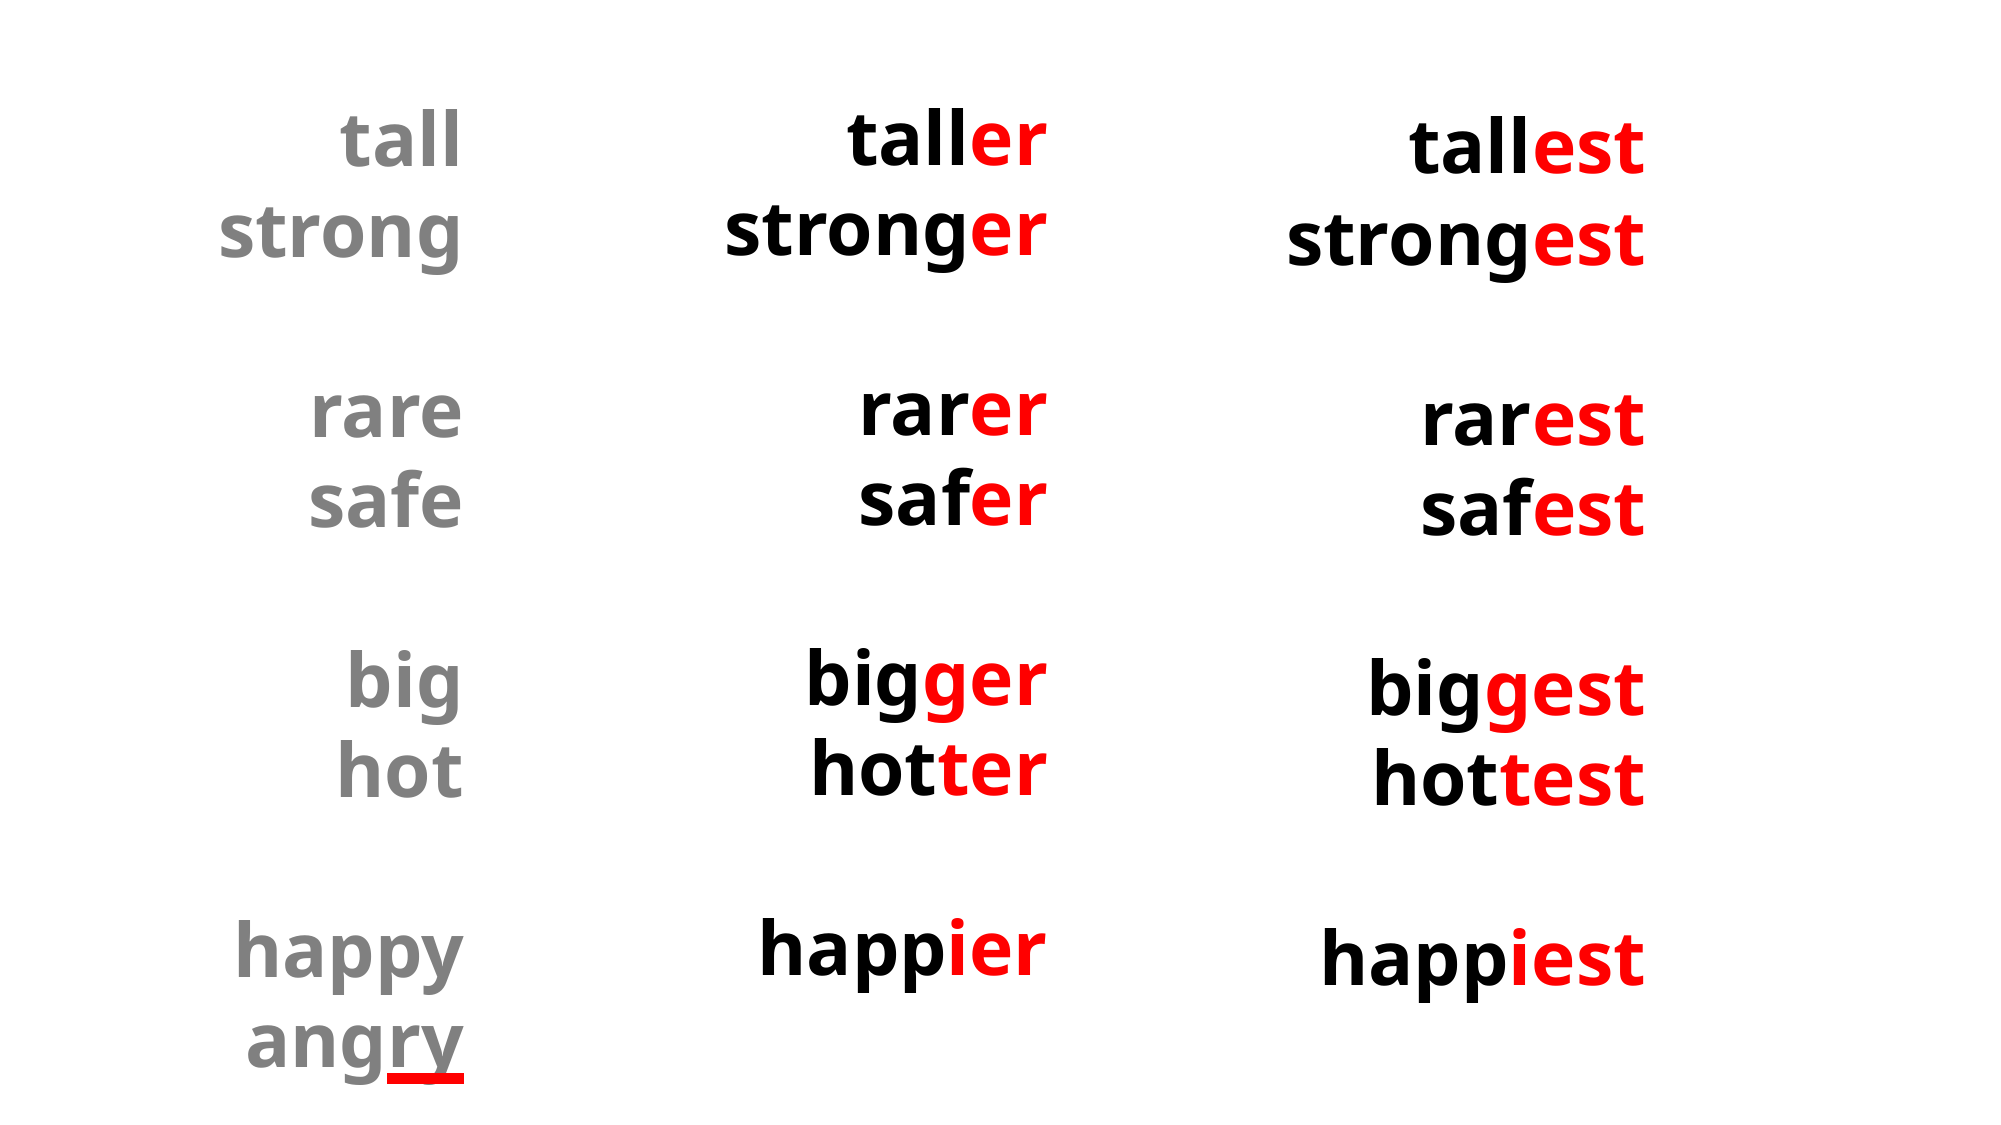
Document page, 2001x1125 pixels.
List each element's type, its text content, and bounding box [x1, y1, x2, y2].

text_box taller stronger rarer safer bigger hotter happier [618, 82, 1063, 1088]
text_box tall strong rare safe big hot happy angry [167, 75, 479, 1125]
text_box tallest strongest rarest safest biggest hottest happiest [1225, 82, 1661, 1098]
